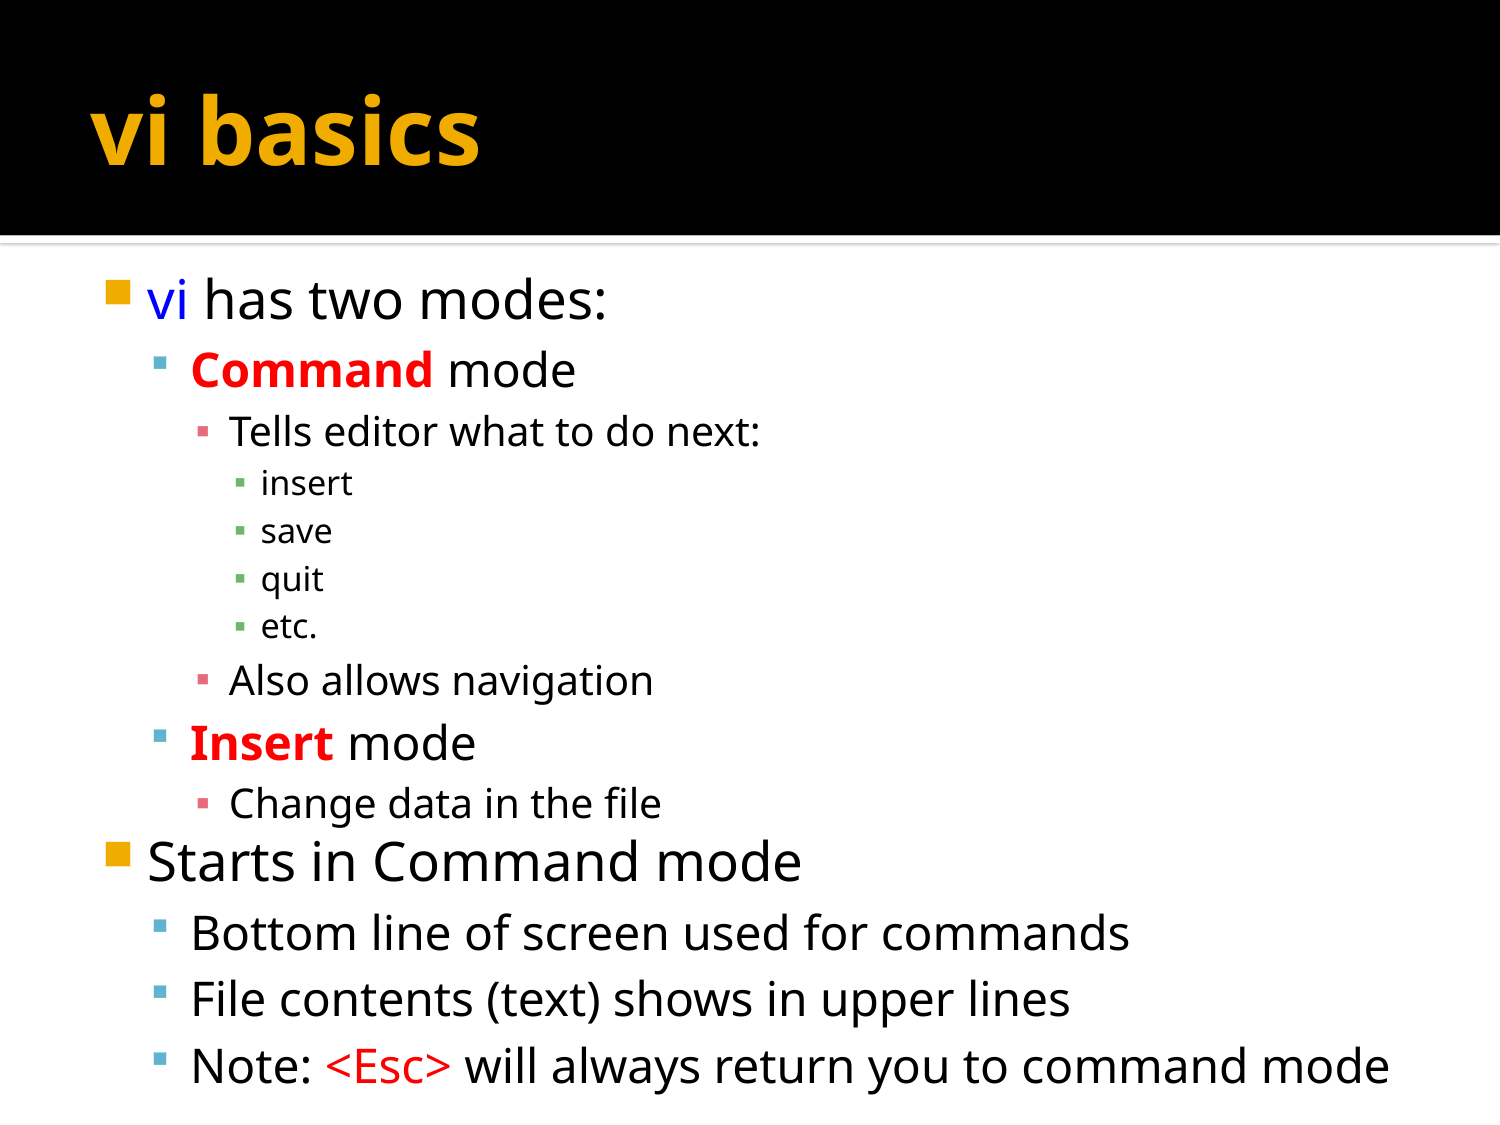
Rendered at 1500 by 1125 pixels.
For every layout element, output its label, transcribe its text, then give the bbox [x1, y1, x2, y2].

title vi basics [75, 25, 1425, 231]
list vi has two modes: Command mode Tells editor what to do next: insert save quit etc. Also allows navigation Insert mode Change data in the file Starts in Command mode Bottom line of screen used for commands File contents (text) shows in upper lines Note: <Esc> will always return you to command mode [75, 249, 1425, 1113]
